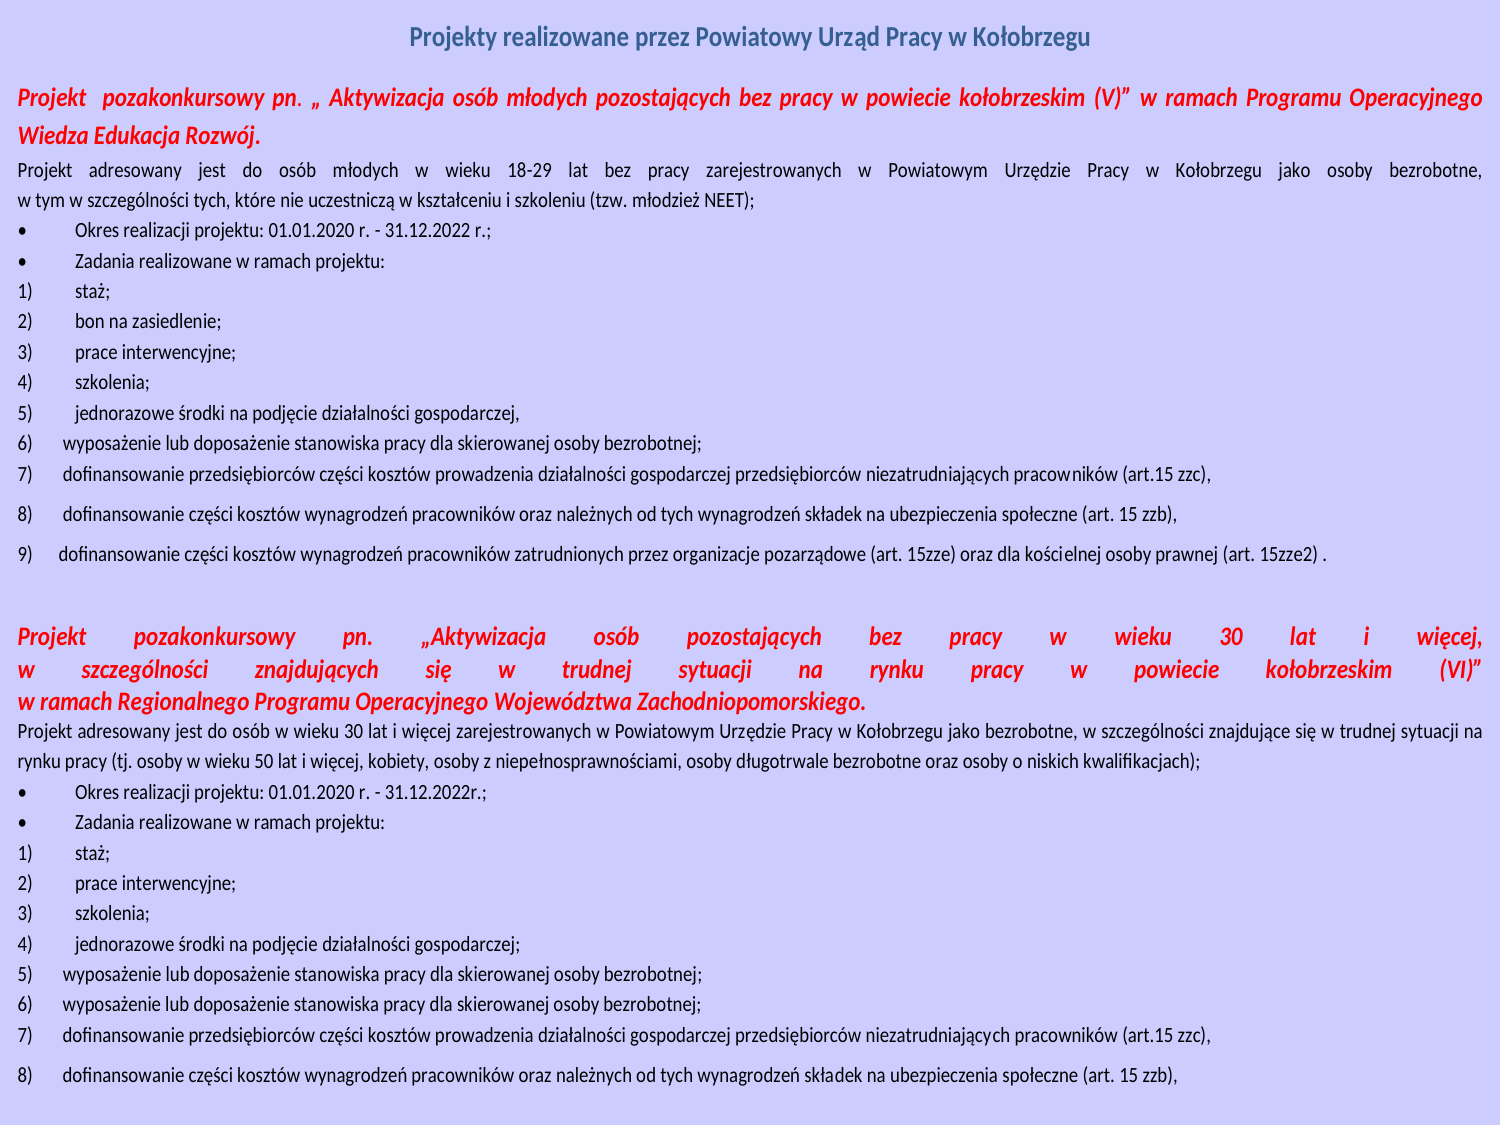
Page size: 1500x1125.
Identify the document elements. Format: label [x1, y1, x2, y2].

list [17, 18, 1483, 1105]
